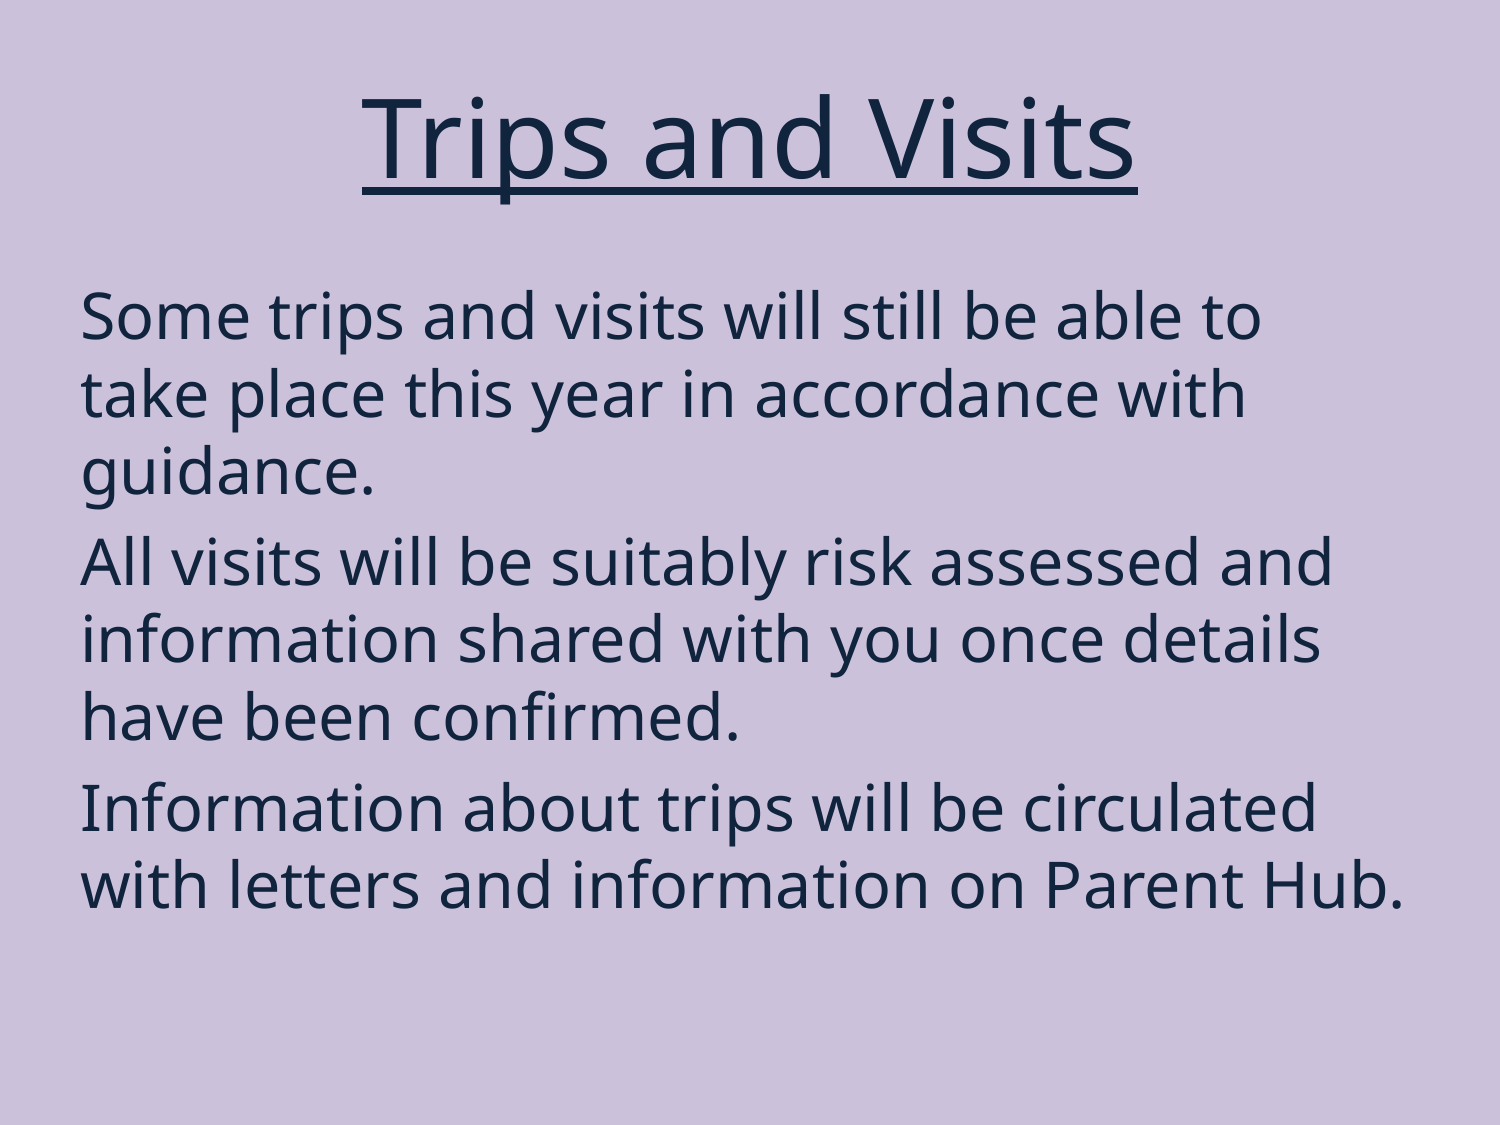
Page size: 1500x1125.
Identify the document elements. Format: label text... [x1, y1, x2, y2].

text_box Some trips and visits will still be able to take place this year in accordance with guidance. All visits will be suitably risk assessed and information shared with you once details have been confirmed. Information about trips will be circulated with letters and information on Parent Hub. [64, 267, 1424, 1010]
title Trips and Visits [75, 40, 1425, 228]
